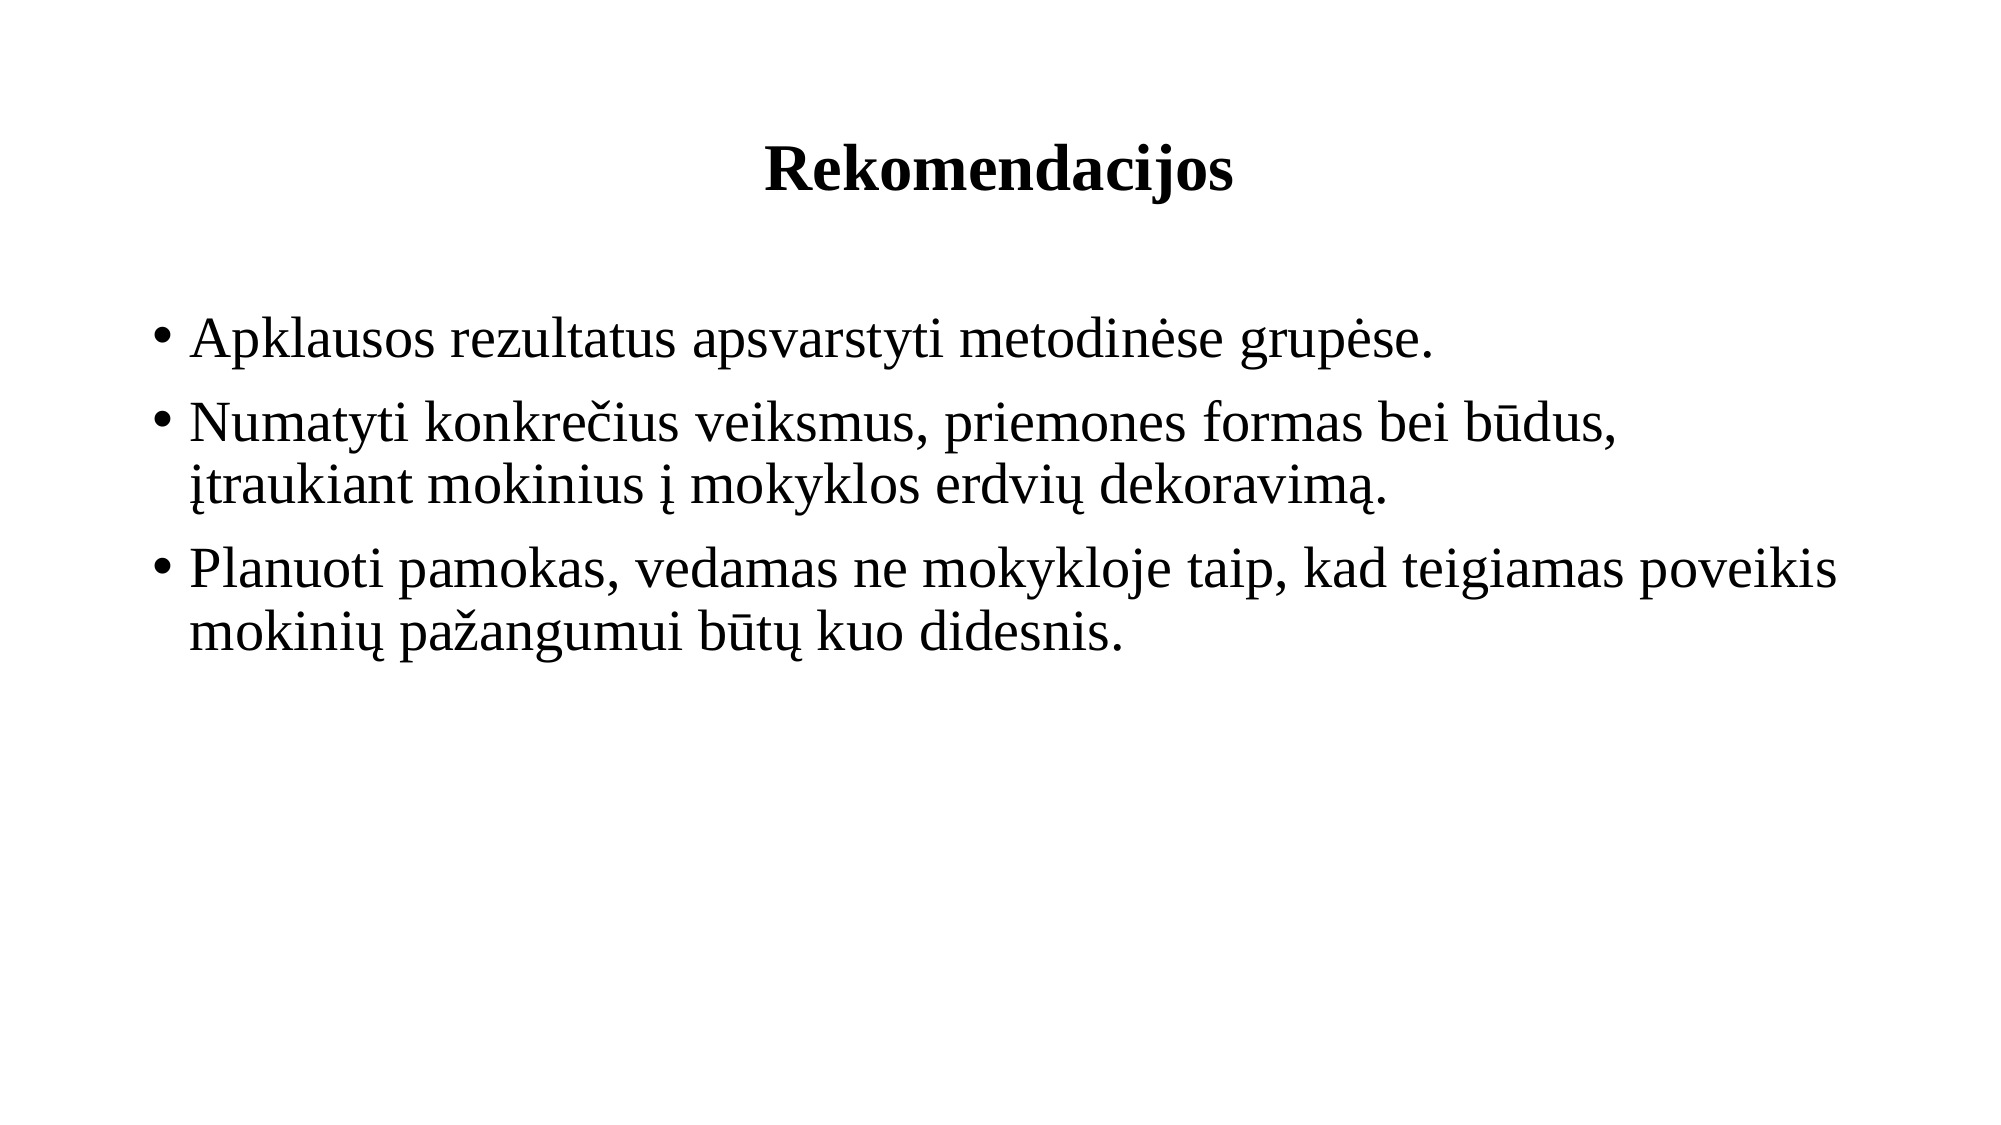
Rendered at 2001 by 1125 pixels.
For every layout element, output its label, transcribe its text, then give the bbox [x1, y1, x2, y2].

list Apklausos rezultatus apsvarstyti metodinėse grupėse. Numatyti konkrečius veiksmus, priemones formas bei būdus, įtraukiant mokinius į mokyklos erdvių dekoravimą. Planuoti pamokas, vedamas ne mokykloje taip, kad teigiamas poveikis mokinių pažangumui būtų kuo didesnis. [137, 299, 1863, 1014]
title Rekomendacijos [137, 59, 1863, 278]
